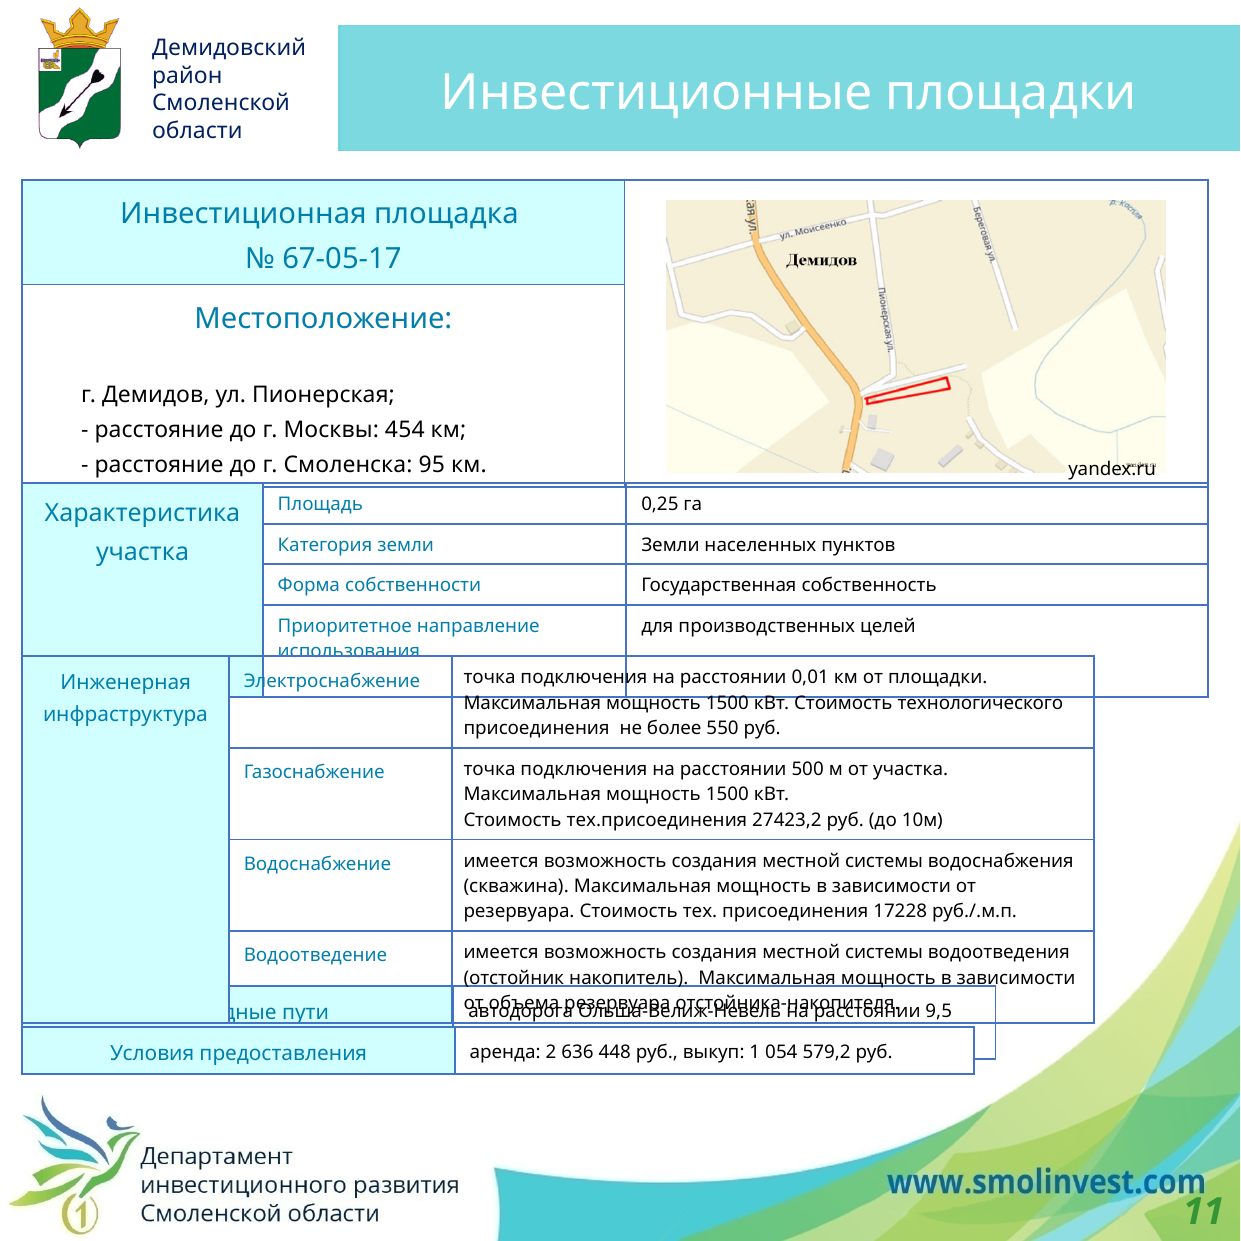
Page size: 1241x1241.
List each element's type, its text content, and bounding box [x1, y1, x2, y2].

table_header точка подключения на расстоянии 0,01 км от площадки. Максимальная мощность 1500 кВт. Стоимость технологического присоединения не более 550 руб. [453, 657, 1093, 747]
table_header Инвестиционная площадка № 67-05-17 [23, 181, 624, 284]
table_cell Местоположение: г. Демидов, ул. Пионерская; - расстояние до г. Москвы: 454 км; - расстояние до г. Смоленска: 95 км. [23, 285, 624, 482]
text_box Демидовский район Смоленской области [137, 25, 326, 150]
table_cell Приоритетное направление использования [264, 606, 625, 655]
table_header Электроснабжение [230, 657, 451, 747]
table_cell Водоотведение [230, 932, 451, 1022]
table_header Характеристика участка [23, 484, 262, 655]
table_cell Государственная собственность [627, 565, 1207, 604]
table_header автодорога Ольша-Велиж-Невель на расстоянии 9,5 км [454, 1024, 995, 1058]
table_cell точка подключения на расстоянии 500 м от участка. Максимальная мощность 1500 кВт. Стоимость тех.присоединения 27423,2 руб. (до 10м) [453, 749, 1093, 839]
table_header аренда: 2 636 448 руб., выкуп: 1 054 579,2 руб. [456, 1028, 973, 1073]
table_header 0,25 га [627, 484, 1207, 523]
table_header Площадь [264, 484, 625, 523]
table_cell для производственных целей [627, 606, 1207, 696]
picture [0, 0, 1241, 1241]
table_header [625, 181, 1207, 482]
table_cell имеется возможность создания местной системы водоотведения (отстойник накопитель). Максимальная мощность в зависимости от объема резервуара отстойника-накопителя. [453, 932, 1093, 1022]
table_cell Водоснабжение [230, 840, 451, 930]
table_header Инженерная инфраструктура [23, 657, 228, 1022]
table_cell Газоснабжение [230, 749, 451, 839]
text_box 11 [1168, 1179, 1240, 1239]
table_cell Земли населенных пунктов [627, 525, 1207, 563]
table_header Условия предоставления [23, 1028, 454, 1073]
table_cell Категория земли [264, 525, 625, 563]
table_cell имеется возможность создания местной системы водоснабжения (скважина). Максимальная мощность в зависимости от резервуара. Стоимость тех. присоединения 17228 руб./.м.п. [453, 840, 1093, 930]
text_box yandex.ru [1053, 449, 1204, 485]
table_cell Форма собственности [264, 565, 625, 604]
